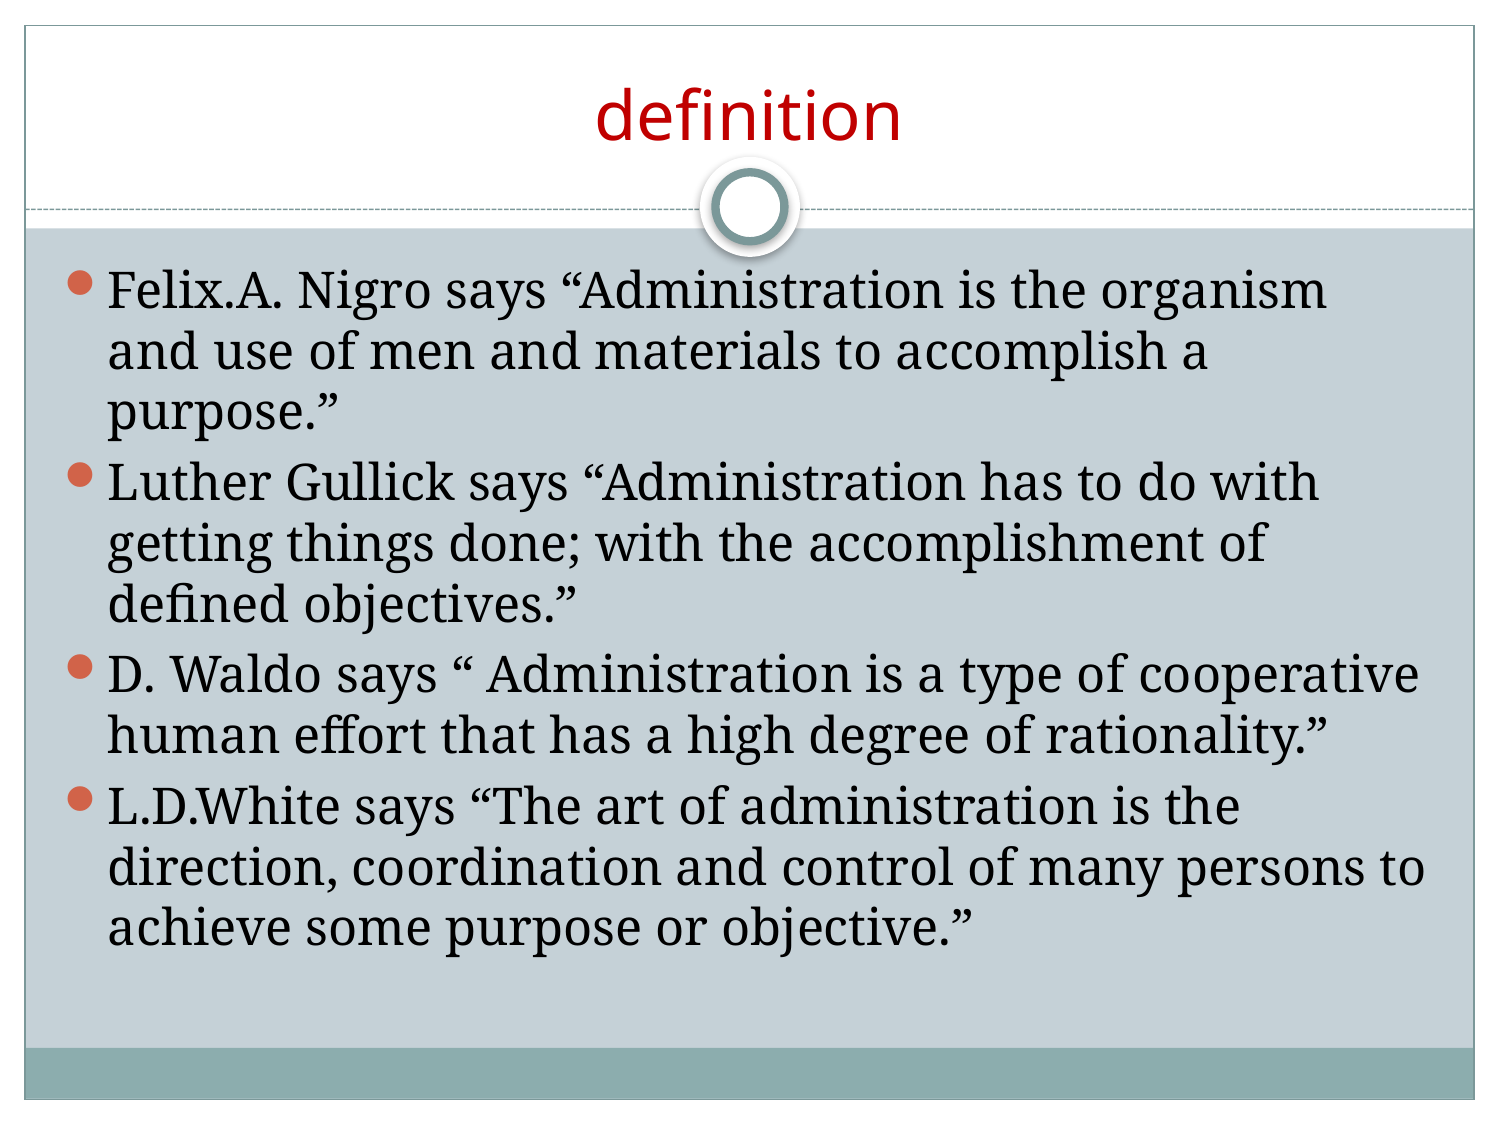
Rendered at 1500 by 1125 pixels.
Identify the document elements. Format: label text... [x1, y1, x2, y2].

title definition [49, 37, 1450, 162]
list Felix.A. Nigro says “Administration is the organism and use of men and materials to accomplish a purpose.” Luther Gullick says “Administration has to do with getting things done; with the accomplishment of defined objectives.” D. Waldo says “ Administration is a type of cooperative human effort that has a high degree of rationality.” L.D.White says “The art of administration is the direction, coordination and control of many persons to achieve some purpose or objective.” [49, 250, 1445, 1001]
